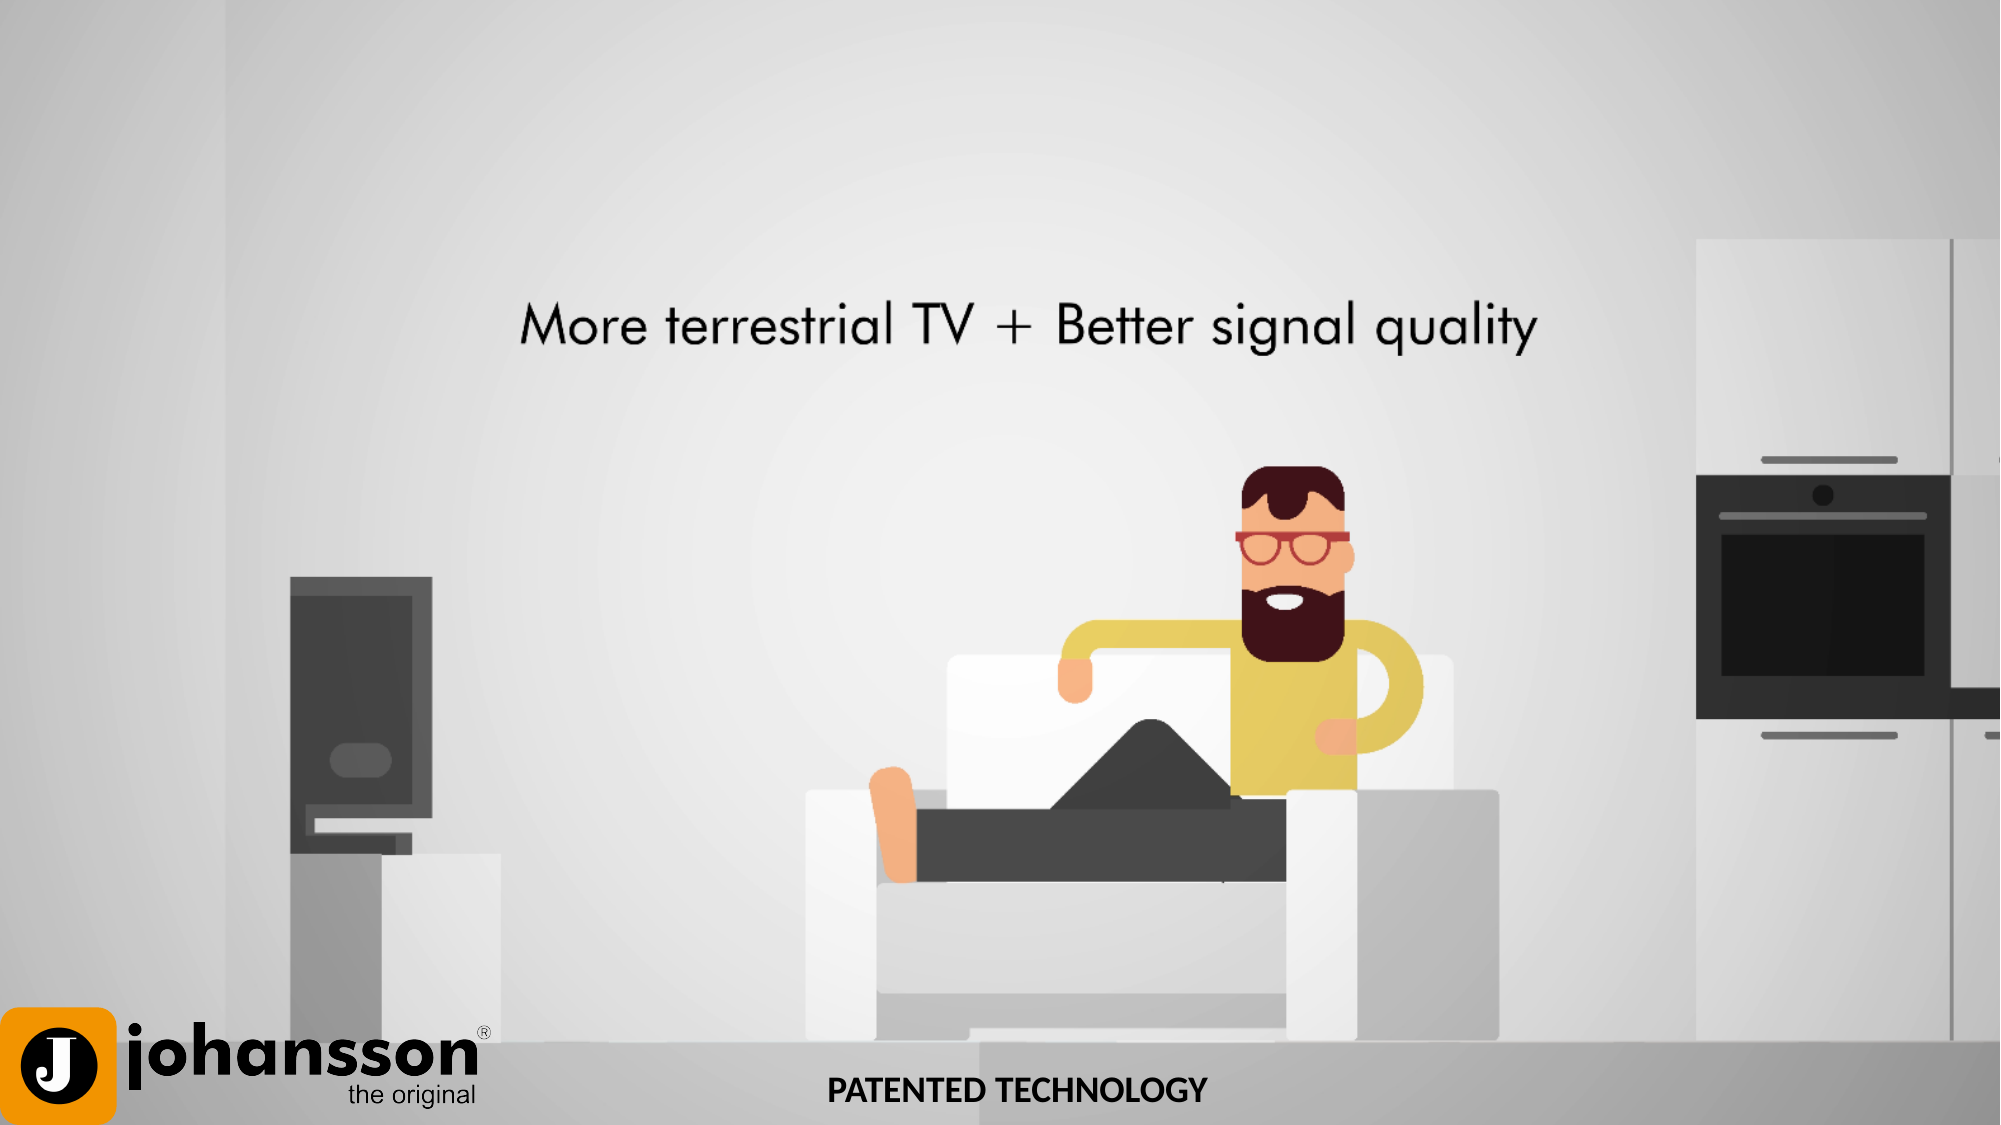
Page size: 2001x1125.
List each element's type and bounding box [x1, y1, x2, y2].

text_box [0, 1007, 1366, 1125]
picture [0, 0, 2000, 1125]
